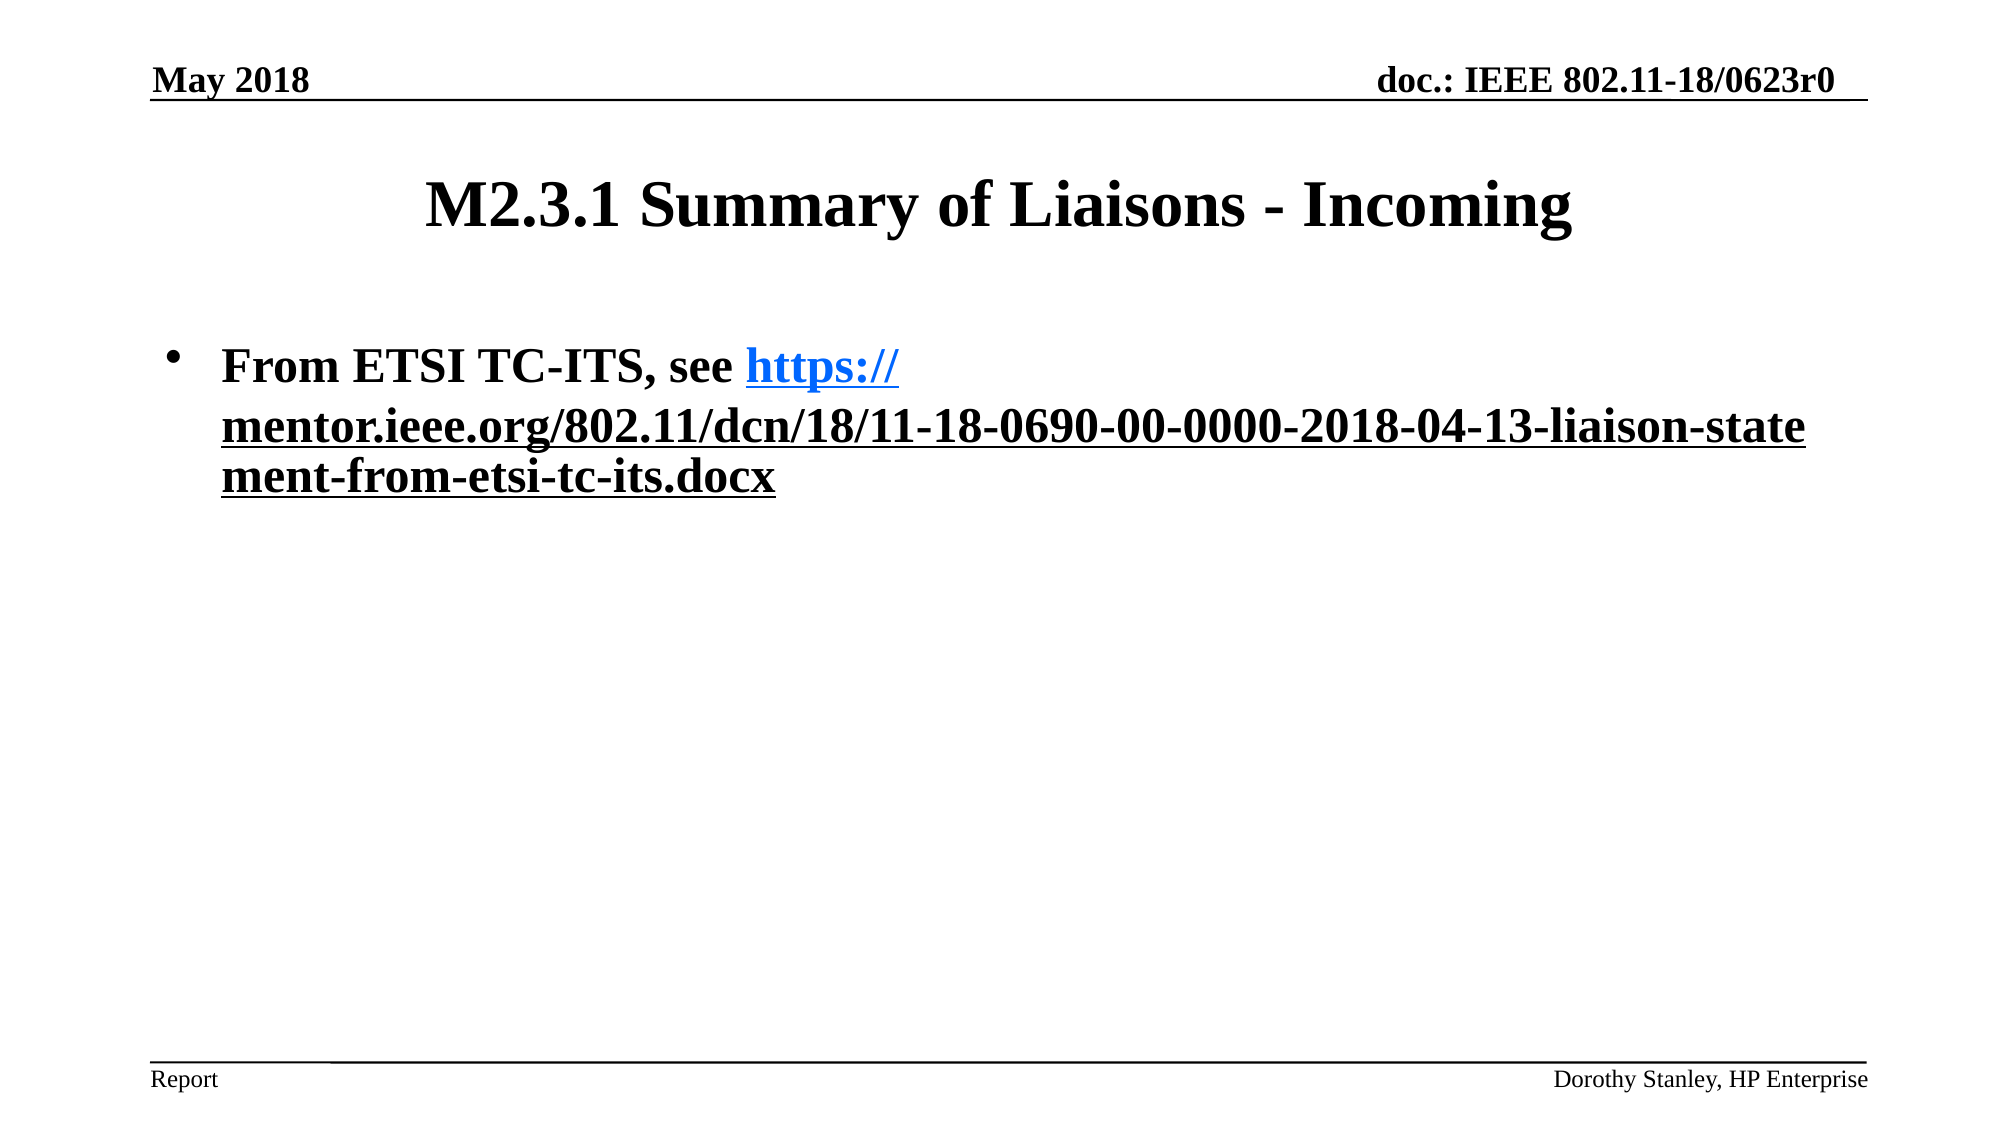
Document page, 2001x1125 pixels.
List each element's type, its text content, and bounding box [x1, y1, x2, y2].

footer Dorothy Stanley, HP Enterprise [1512, 1061, 1869, 1093]
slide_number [152, 54, 406, 101]
title M2.3.1 Summary of Liaisons - Incoming [150, 112, 1850, 288]
list From ETSI TC-ITS, see https://mentor.ieee.org/802.11/dcn/18/11-18-0690-00-0000-2018-04-13-liaison-statement-from-etsi-tc-its.docx [150, 324, 1850, 1000]
